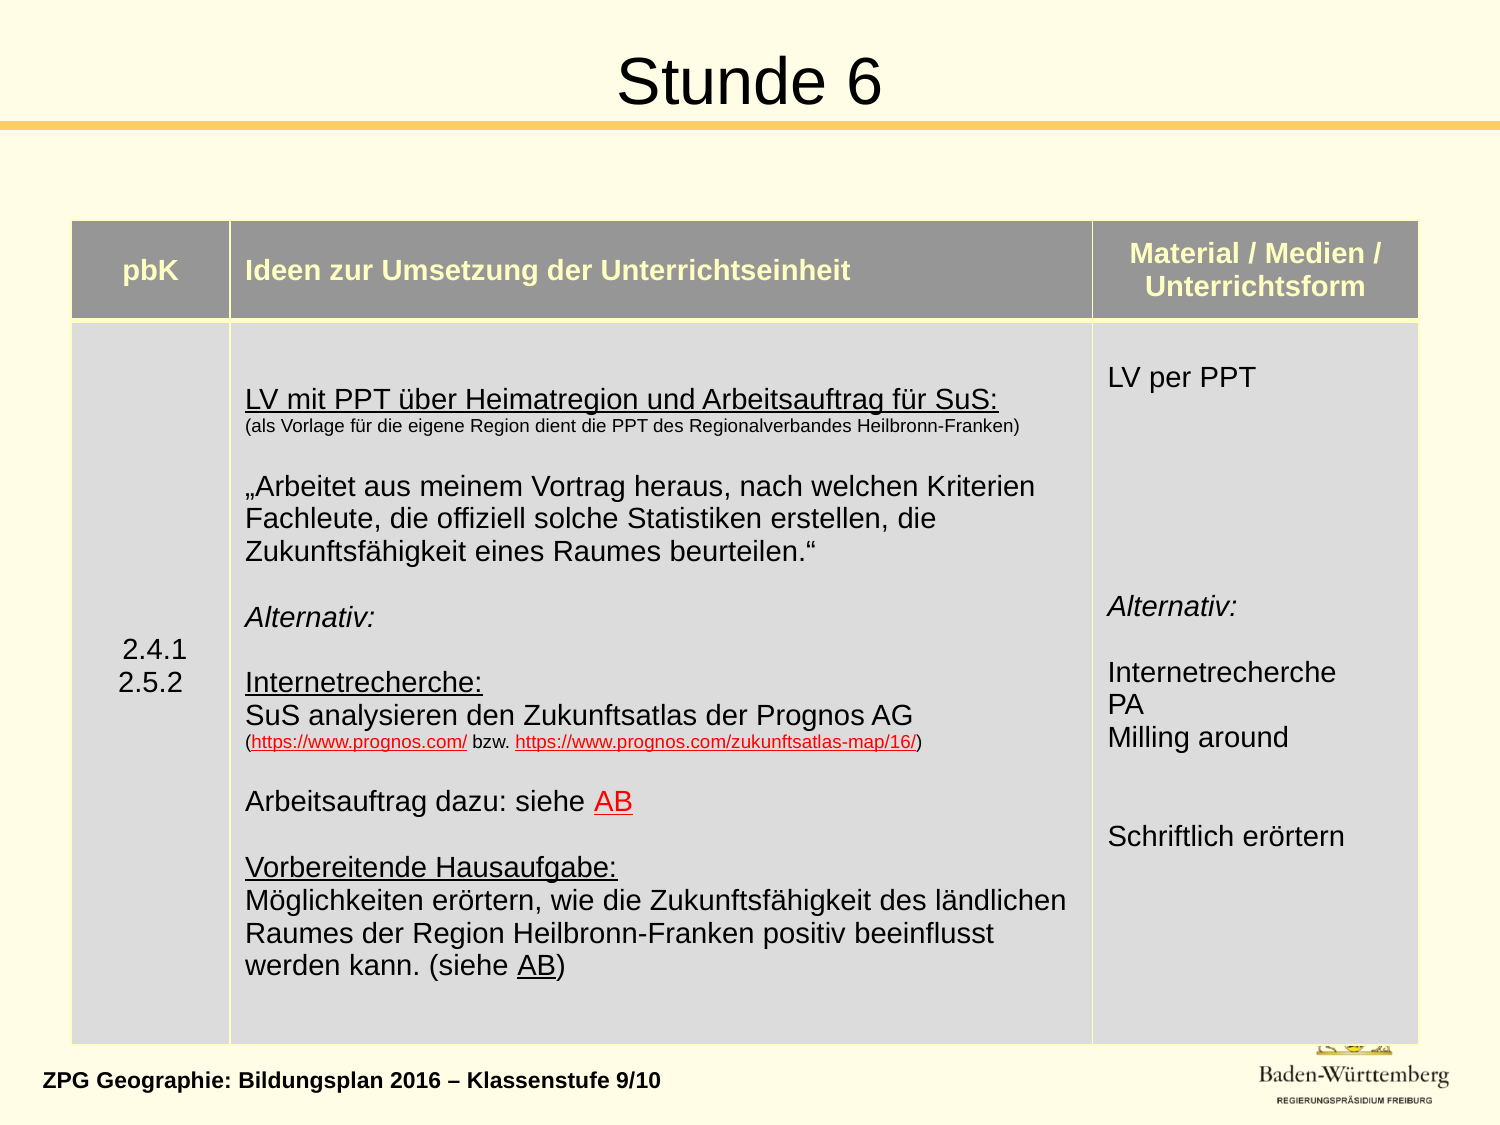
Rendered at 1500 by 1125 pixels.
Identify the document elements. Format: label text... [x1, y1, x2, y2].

picture [1257, 1011, 1451, 1106]
table_cell 2.4.1 2.5.2 [72, 323, 229, 1044]
table_header pbK [72, 221, 229, 318]
table_header Ideen zur Umsetzung der Unterrichtseinheit [231, 221, 1092, 318]
table_cell LV per PPT Alternativ: Internetrecherche PA Milling around Schriftlich erörtern [1093, 323, 1418, 1044]
title Stunde 6 [0, 0, 1500, 119]
table_header Material / Medien / Unterrichtsform [1093, 221, 1418, 318]
table_cell LV mit PPT über Heimatregion und Arbeitsauftrag für SuS: (als Vorlage für die eigene Region dient die PPT des Regionalverbandes Heilbronn-Franken) „Arbeitet aus meinem Vortrag heraus, nach welchen Kriterien Fachleute, die offiziell solche Statistiken erstellen, die Zukunftsfähigkeit eines Raumes beurteilen.“ Alternativ: Internetrecherche: SuS analysieren den Zukunftsatlas der Prognos AG (https://www.prognos.com/ bzw. https://www.prognos.com/zukunftsatlas-map/16/) Arbeitsauftrag dazu: siehe AB Vorbereitende Hausaufgabe: Möglichkeiten erörtern, wie die Zukunftsfähigkeit des ländlichen Raumes der Region Heilbronn-Franken positiv beeinflusst werden kann. (siehe AB) [231, 323, 1092, 1044]
